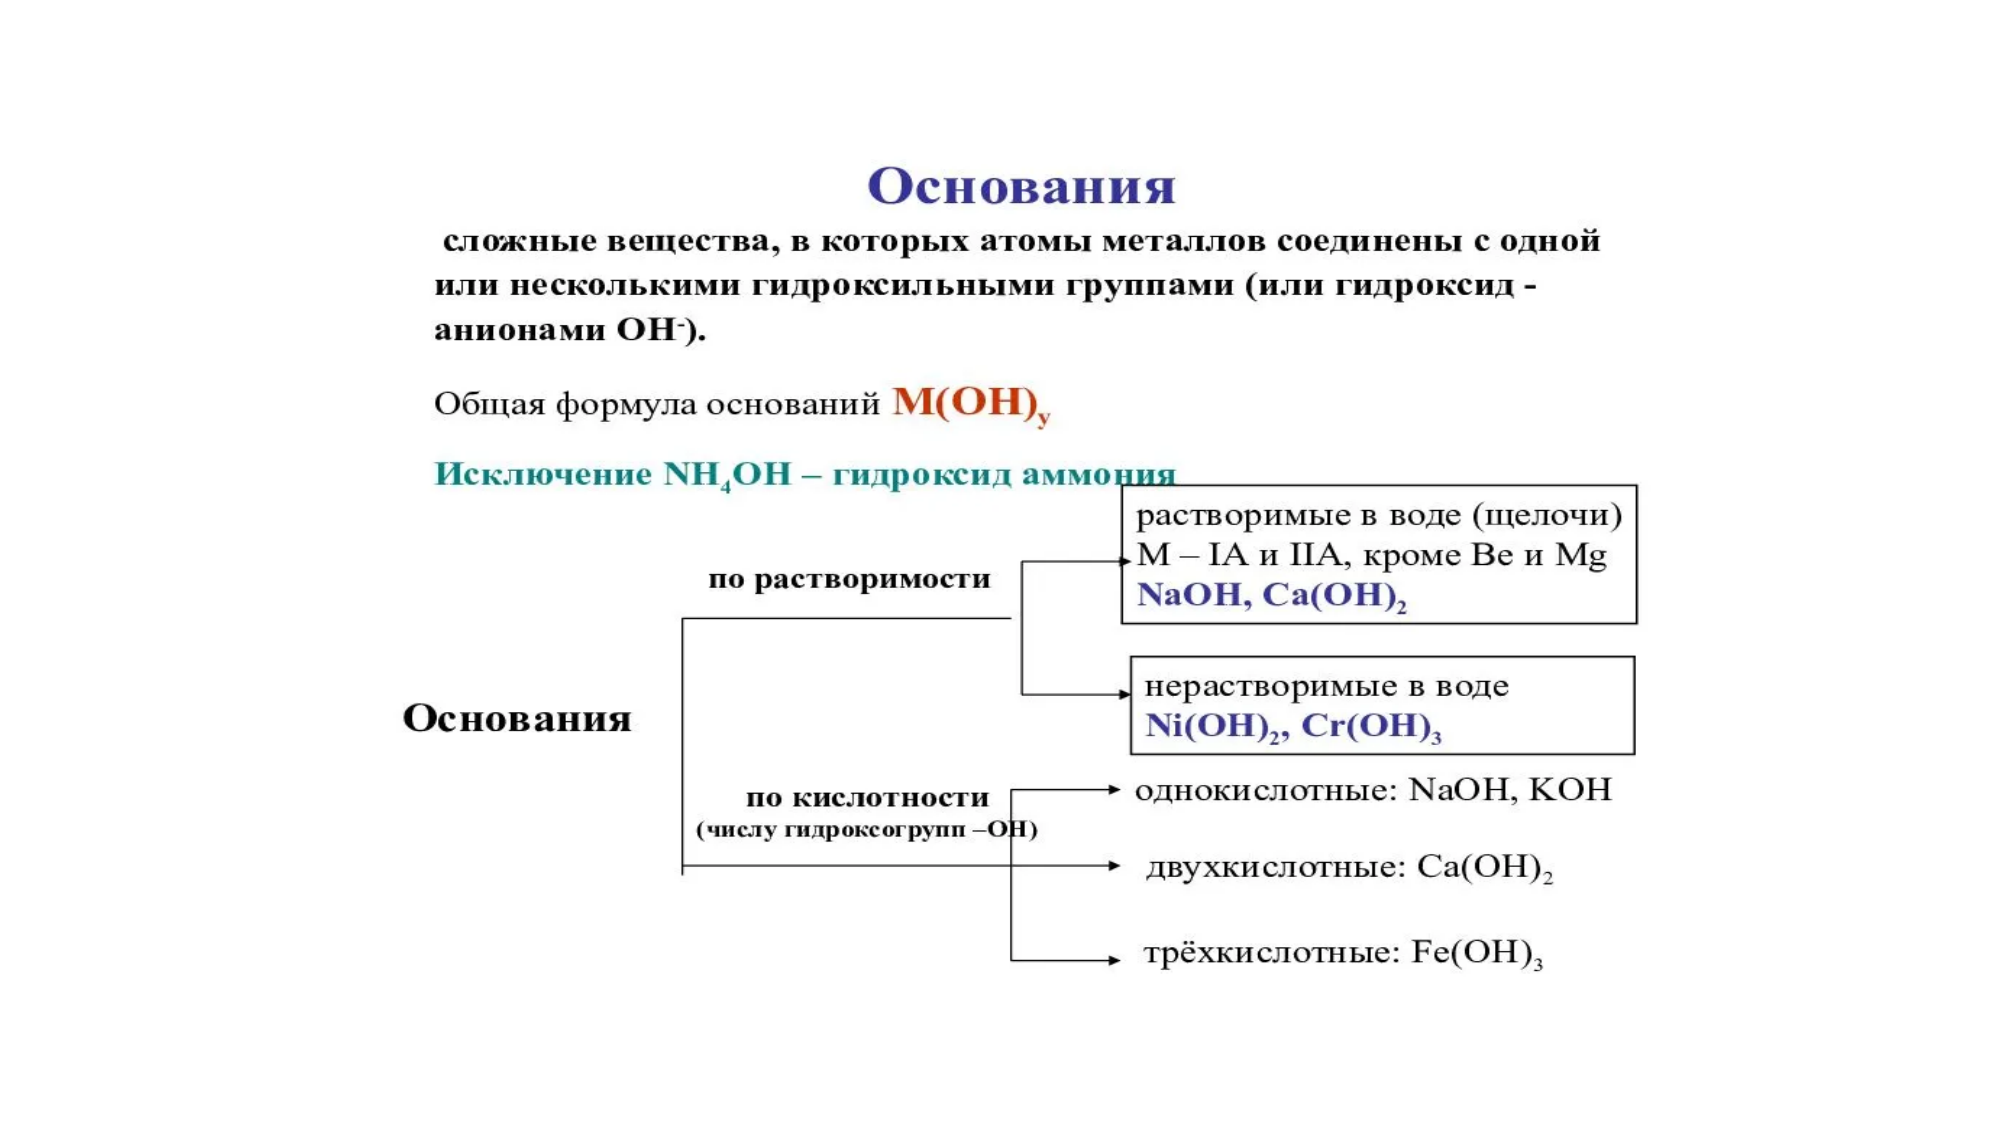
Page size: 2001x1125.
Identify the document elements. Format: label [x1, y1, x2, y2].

list [327, 109, 1717, 1014]
